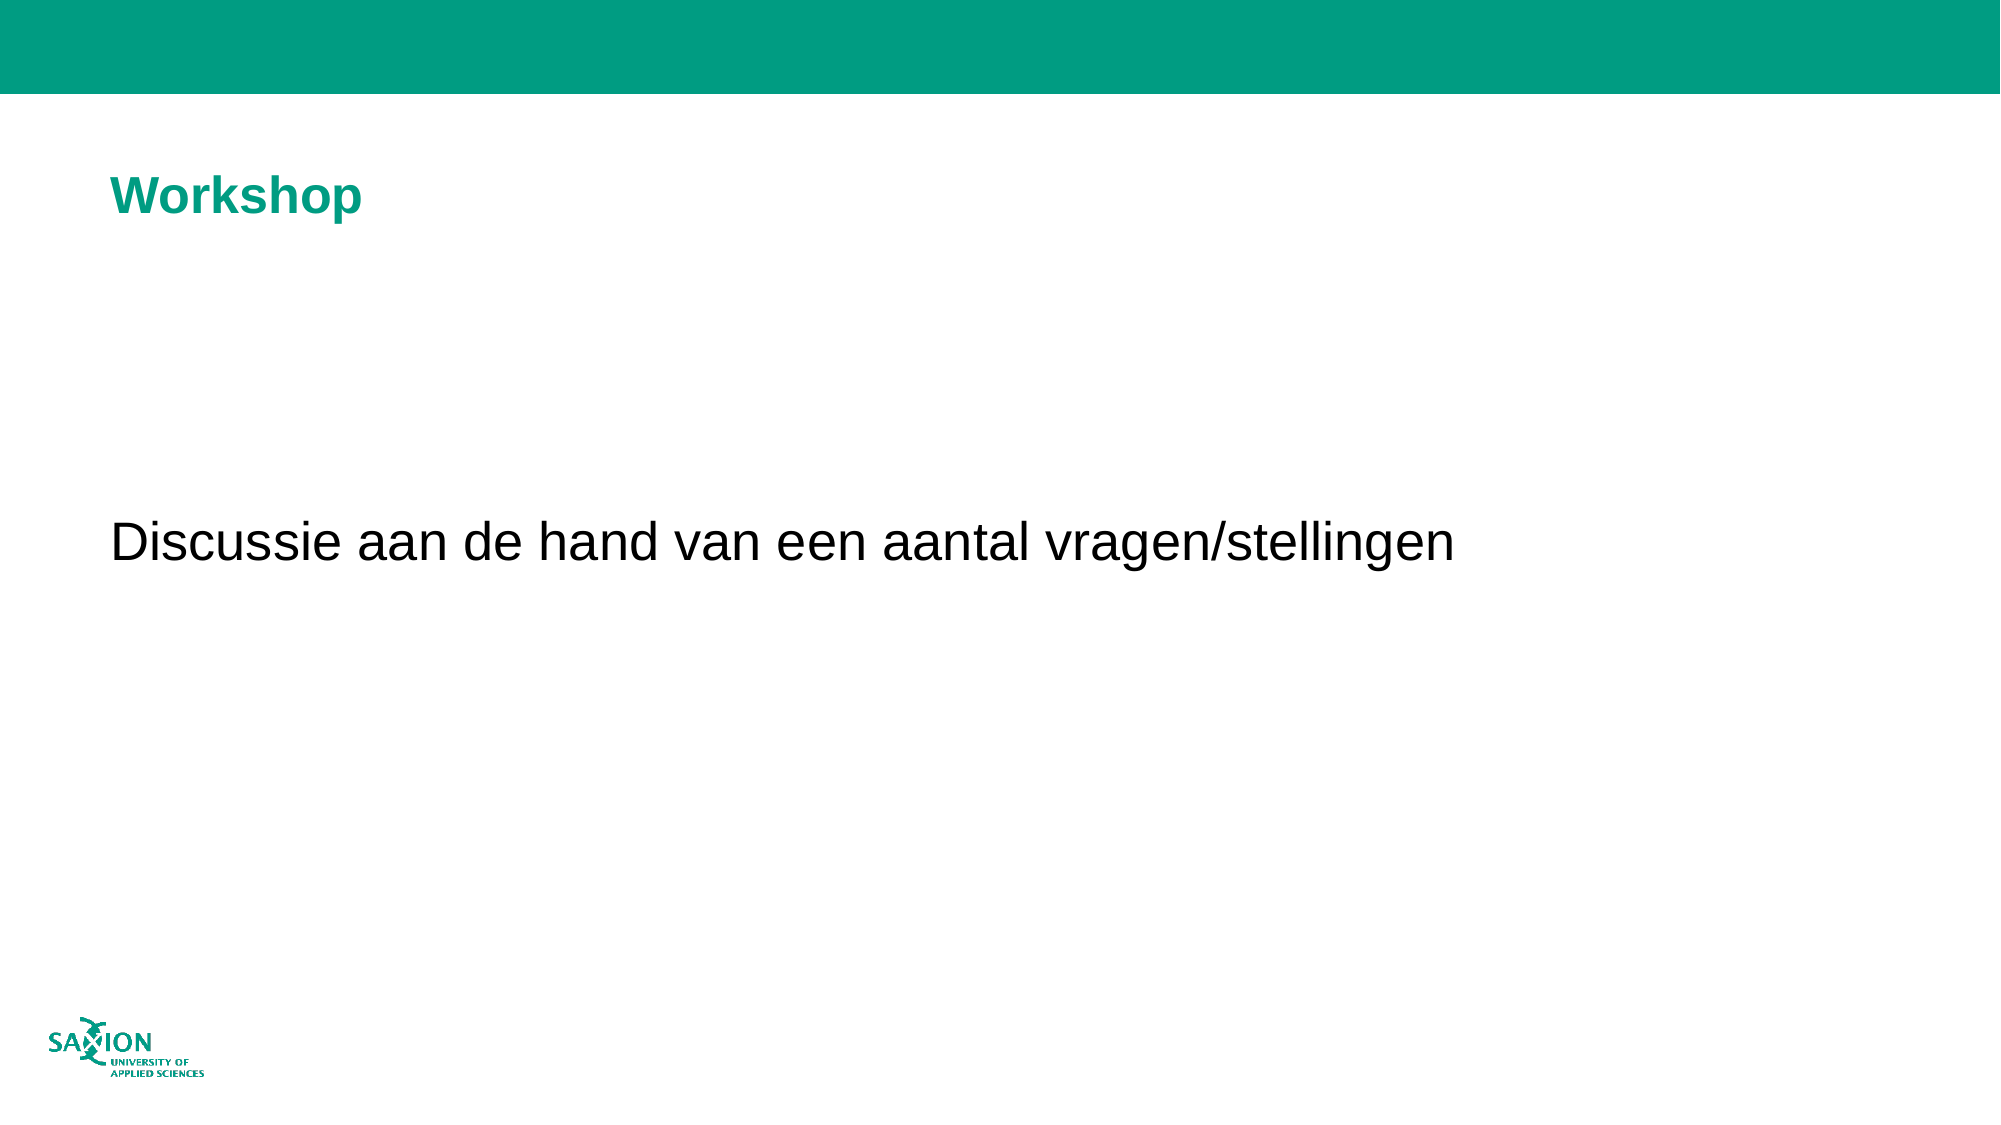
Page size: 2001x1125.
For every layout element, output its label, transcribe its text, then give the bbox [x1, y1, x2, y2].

list Discussie aan de hand van een aantal vragen/stellingen [110, 473, 1905, 781]
picture [0, 0, 2000, 94]
title Workshop [110, 168, 1819, 278]
picture [49, 1017, 204, 1077]
